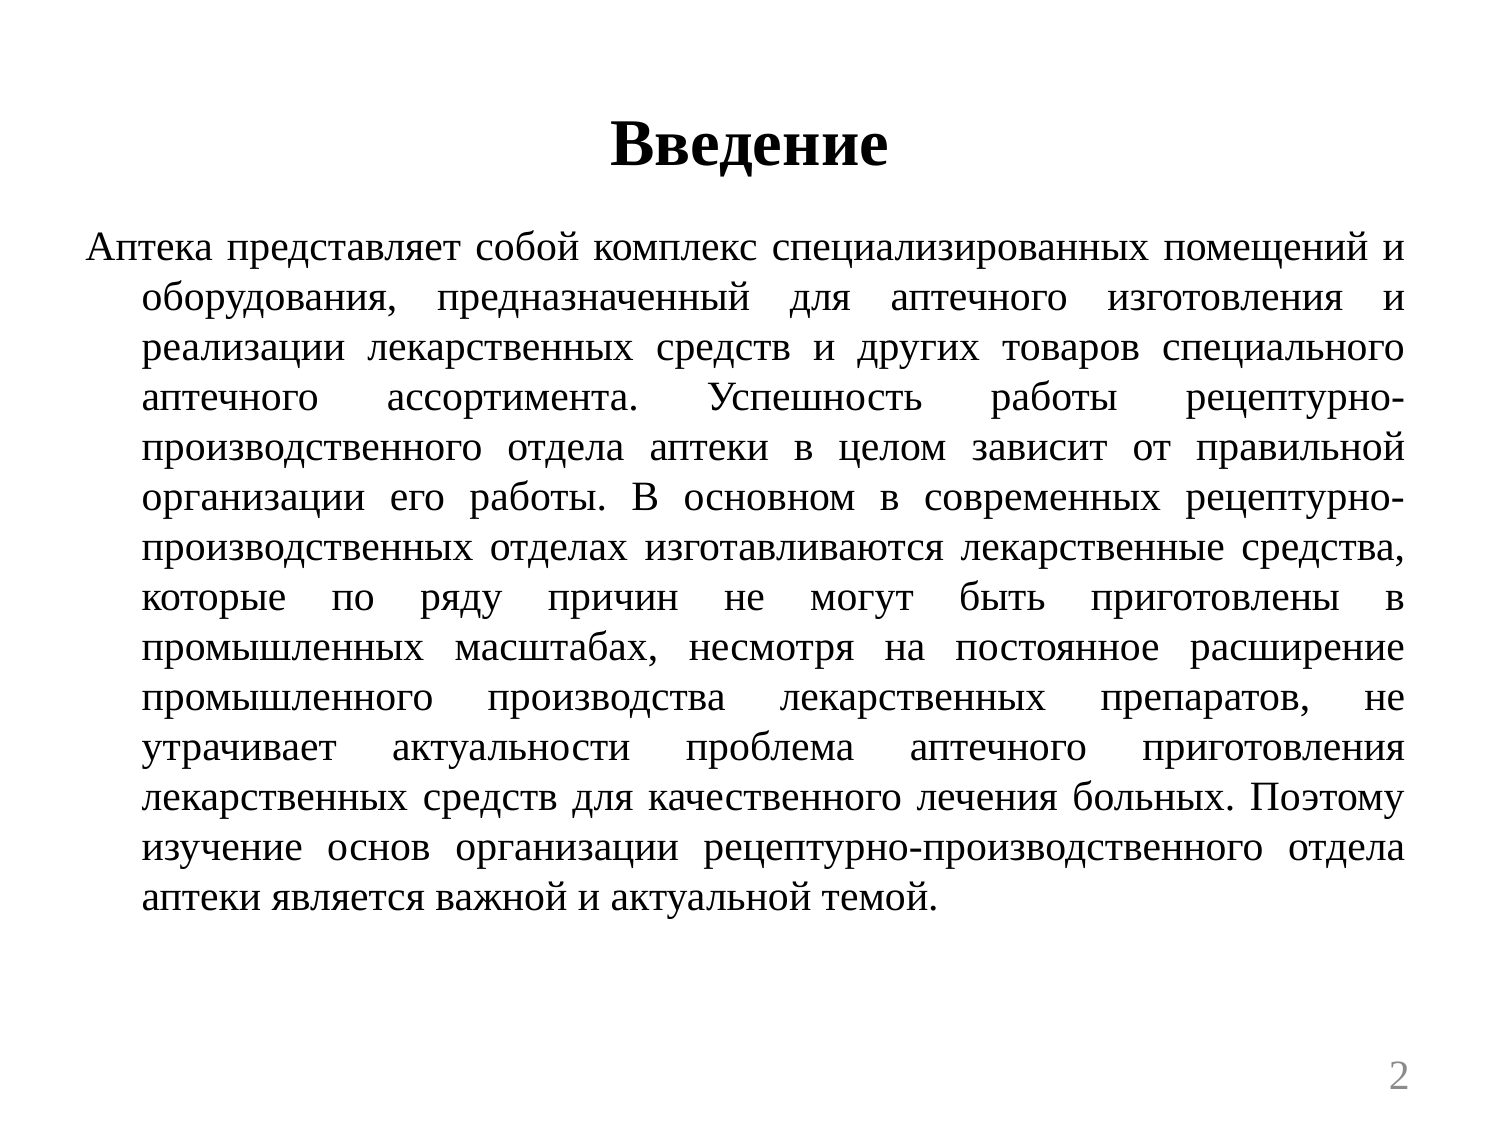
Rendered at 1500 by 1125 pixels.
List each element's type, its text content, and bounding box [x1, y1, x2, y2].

slide_number 2 [1074, 1042, 1425, 1103]
list Аптека представляет собой комплекс специализированных помещений и оборудования, предназначенный для аптечного изготовления и реализации лекарственных средств и других товаров специального аптечного ассортимента. Успешность работы рецептурно-производственного отдела аптеки в целом зависит от правильной организации его работы. В основном в современных рецептурно-производственных отделах изготавливаются лекарственные средства, которые по ряду причин не могут быть приготовлены в промышленных масштабах, несмотря на постоянное расширение промышленного производства лекарственных препаратов, не утрачивает актуальности проблема аптечного приготовления лекарственных средств для качественного лечения больных. Поэтому изучение основ организации рецептурно-производственного отдела аптеки является важной и актуальной темой. [70, 210, 1421, 891]
title Введение [75, 45, 1425, 233]
